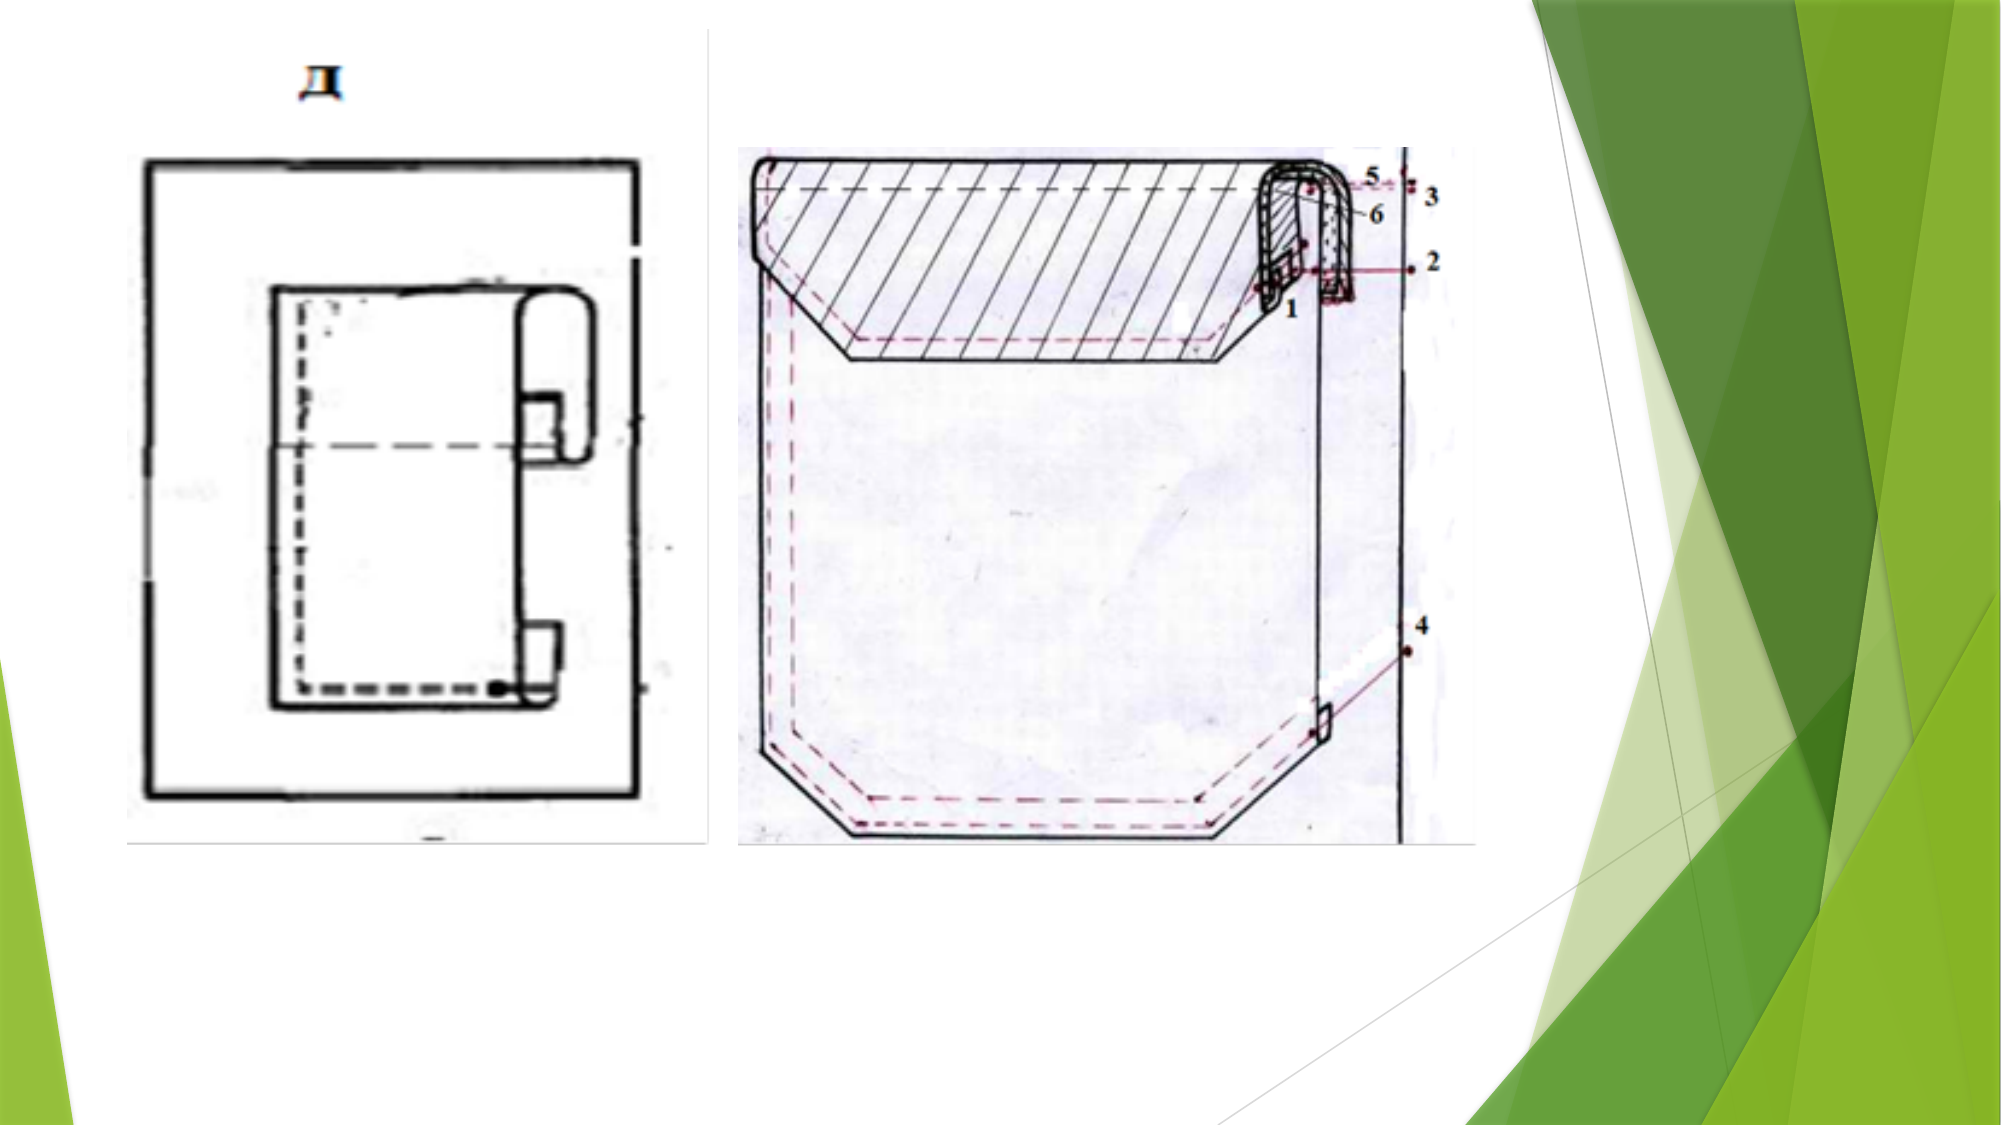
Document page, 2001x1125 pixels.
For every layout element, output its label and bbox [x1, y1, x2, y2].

picture [126, 29, 712, 848]
list [738, 146, 1480, 848]
